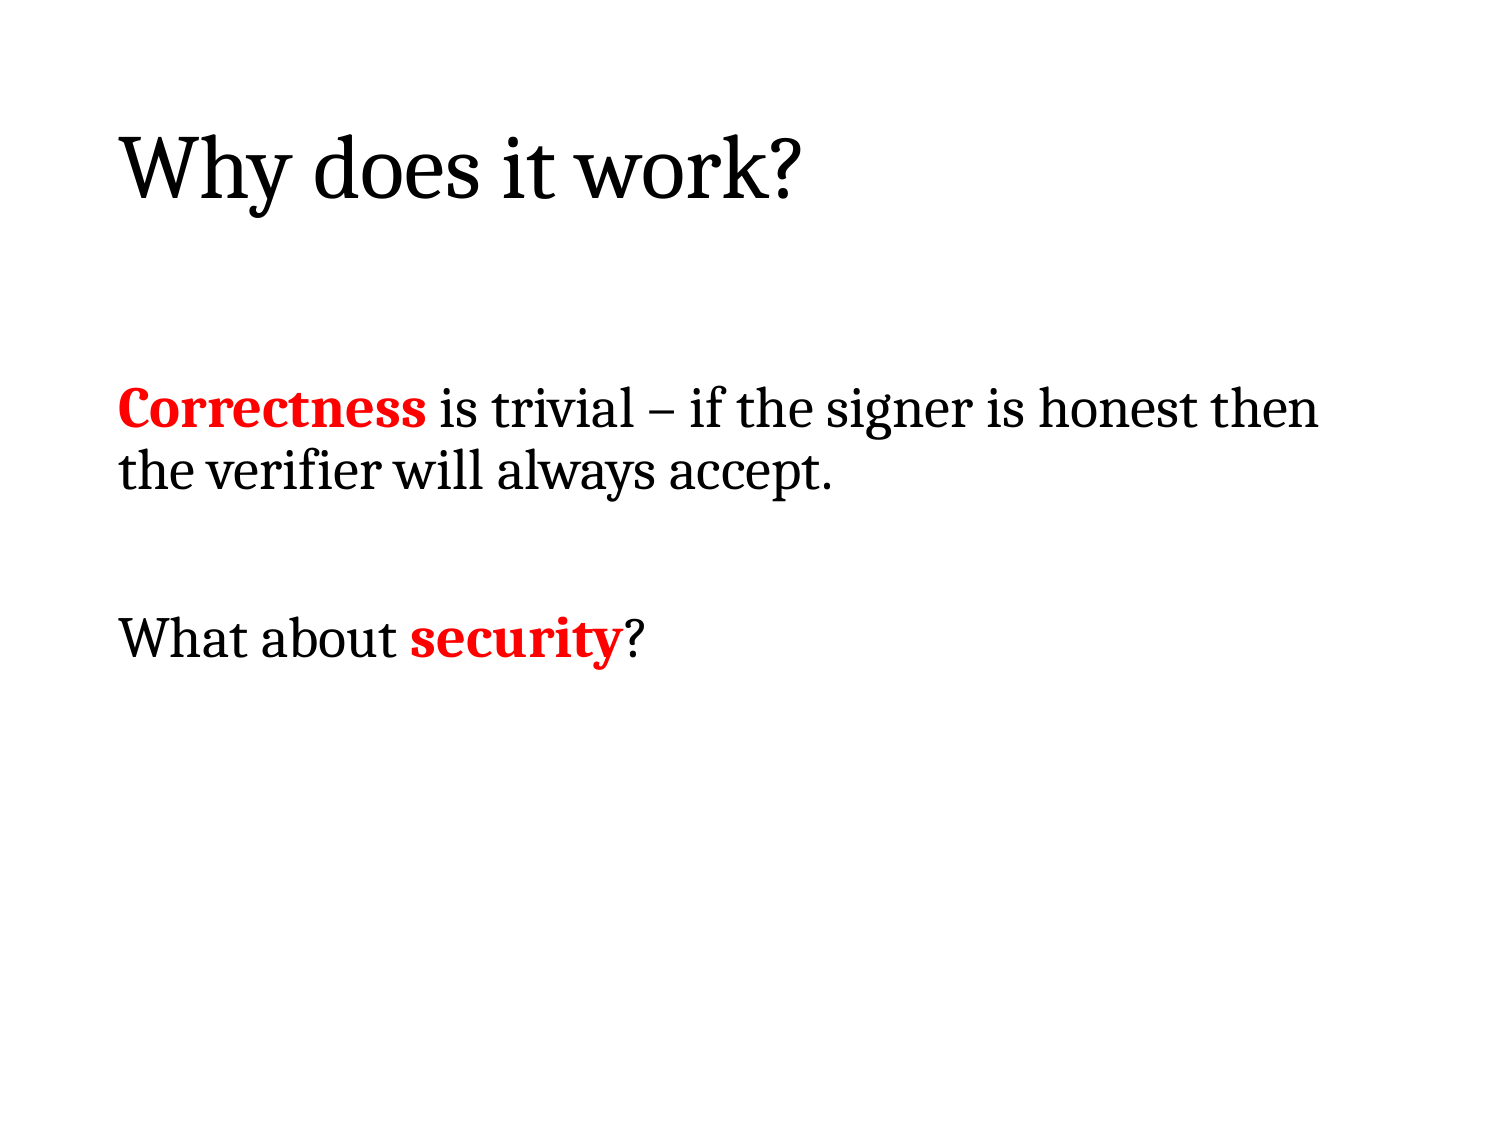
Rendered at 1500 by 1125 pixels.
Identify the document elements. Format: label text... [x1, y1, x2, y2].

list Correctness is trivial – if the signer is honest then the verifier will always accept. What about security? [103, 369, 1397, 764]
title Why does it work? [103, 59, 1397, 278]
